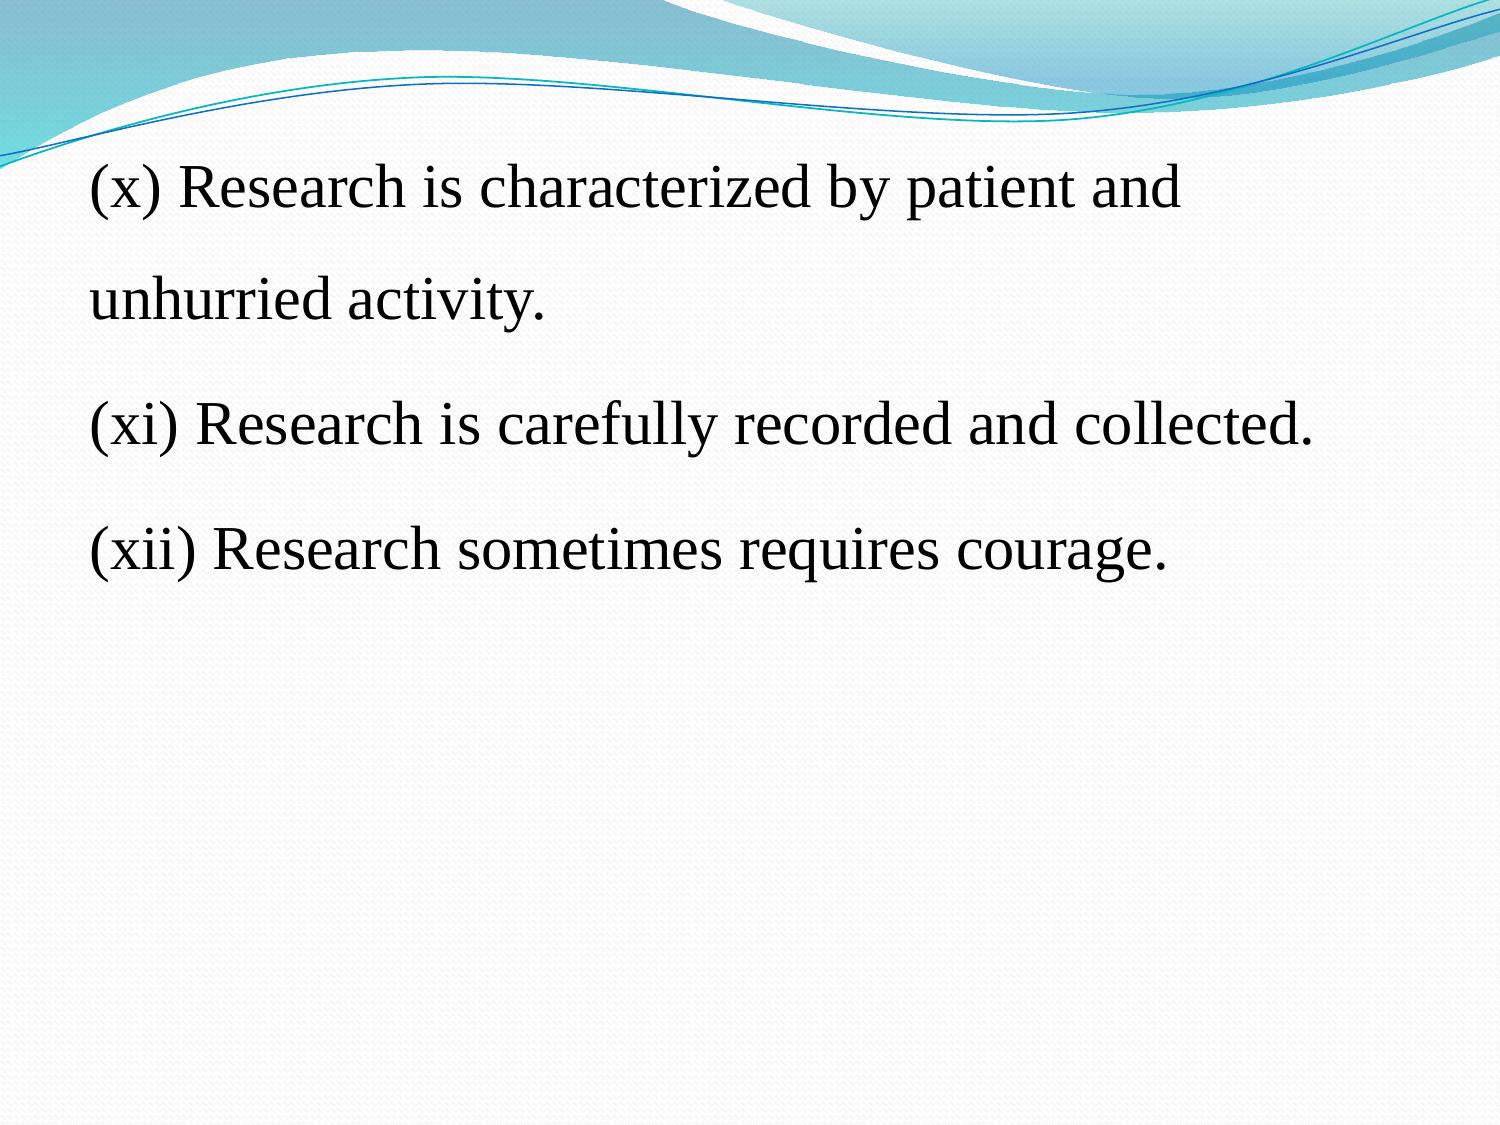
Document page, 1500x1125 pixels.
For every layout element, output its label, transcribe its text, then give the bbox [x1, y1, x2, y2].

list (x) Research is characterized by patient and unhurried activity. (xi) Research is carefully recorded and collected. (xii) Research sometimes requires courage. [75, 99, 1425, 1038]
